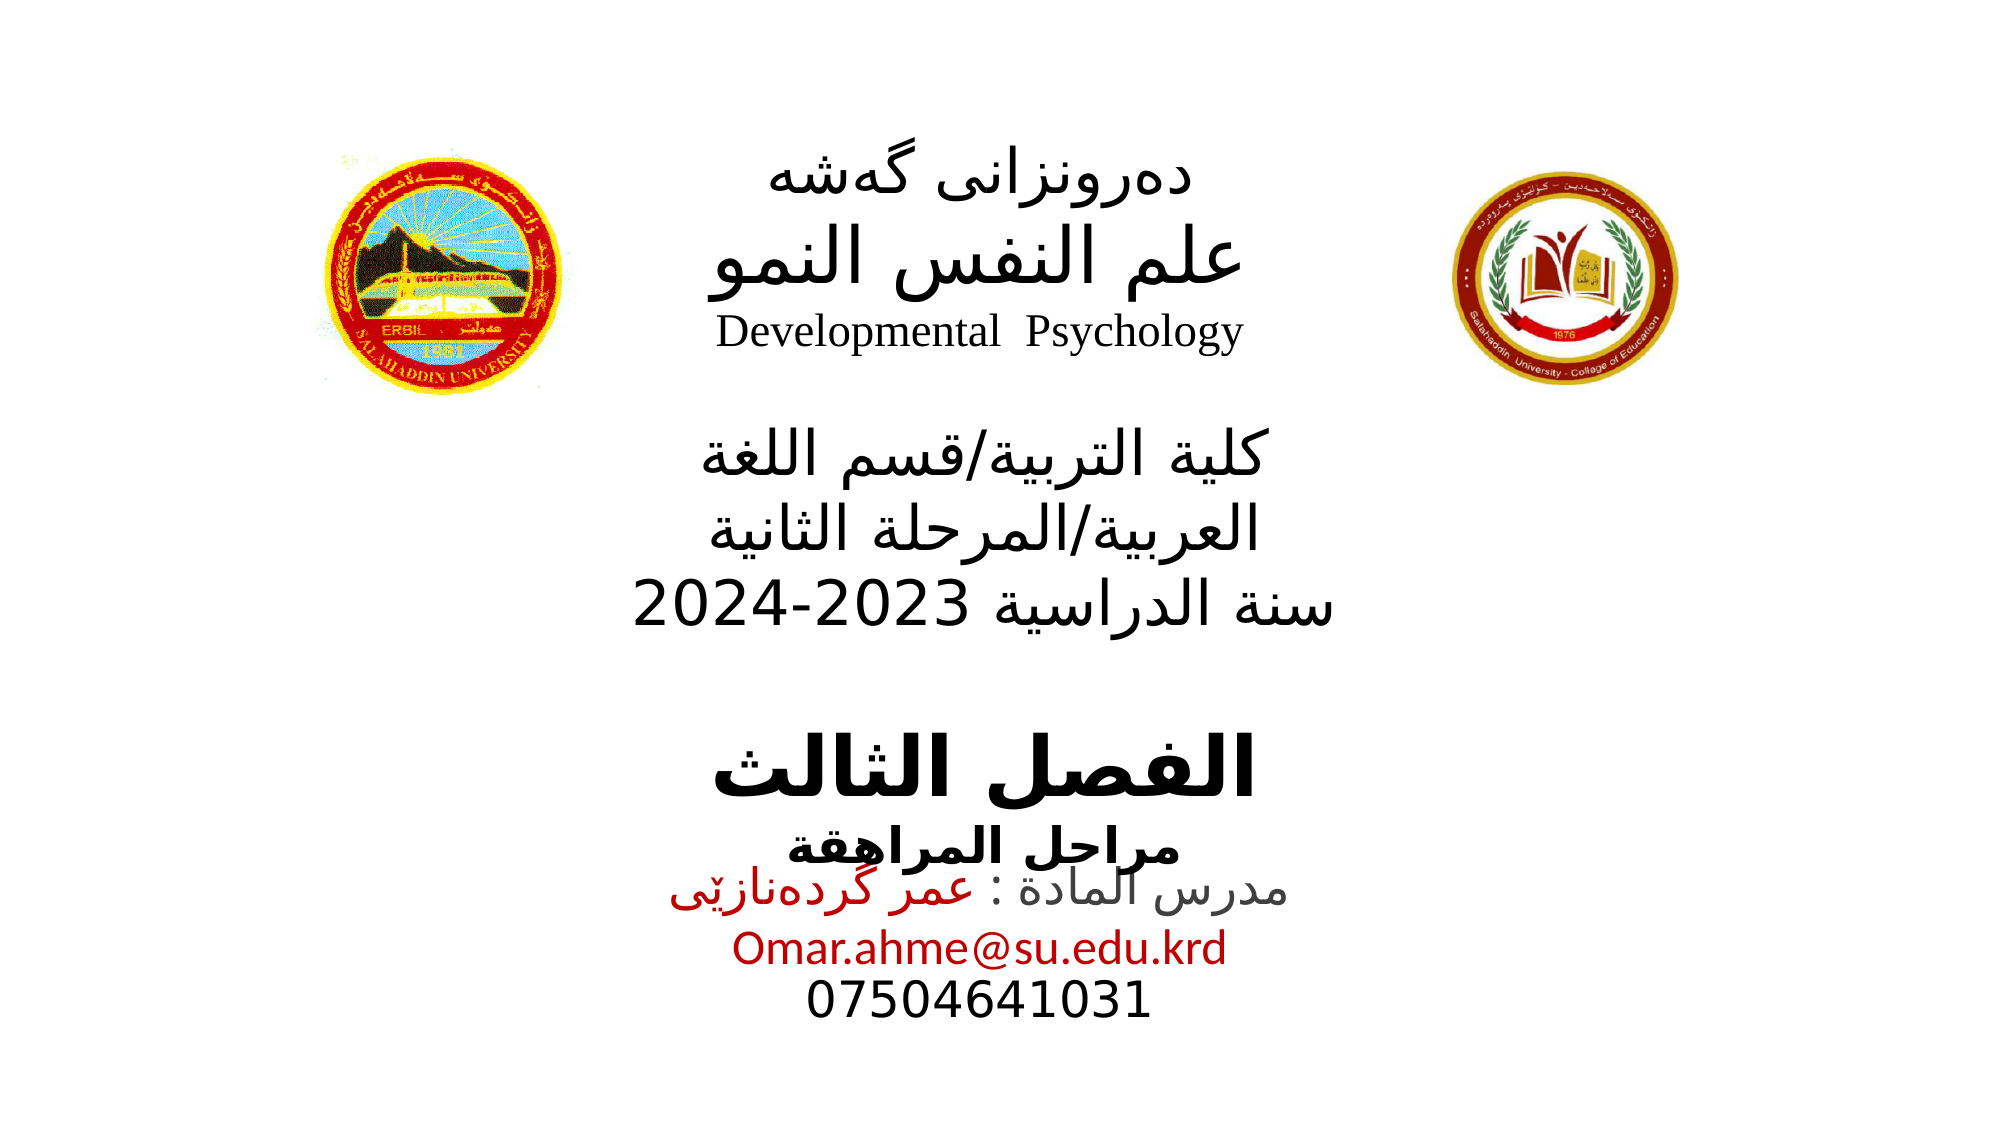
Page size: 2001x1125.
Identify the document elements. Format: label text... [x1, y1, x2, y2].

picture [1429, 148, 1694, 392]
picture [314, 149, 579, 404]
text_box [756, 149, 1214, 318]
text_box مدرس المادة : عمر گرده‌نازێی Omar.ahme@su.edu.krd 07504641031 [520, 881, 1440, 1111]
text_box كلية التربية/قسم اللغة العربية/المرحلة الثانية سنة الدراسية 2023-2024 الفصل الثالث مراحل المراهقة [520, 405, 1449, 881]
text_box ده‌رونزانی گه‌شه‌ علم النفس النمو Developmental Psychology [516, 48, 1445, 363]
